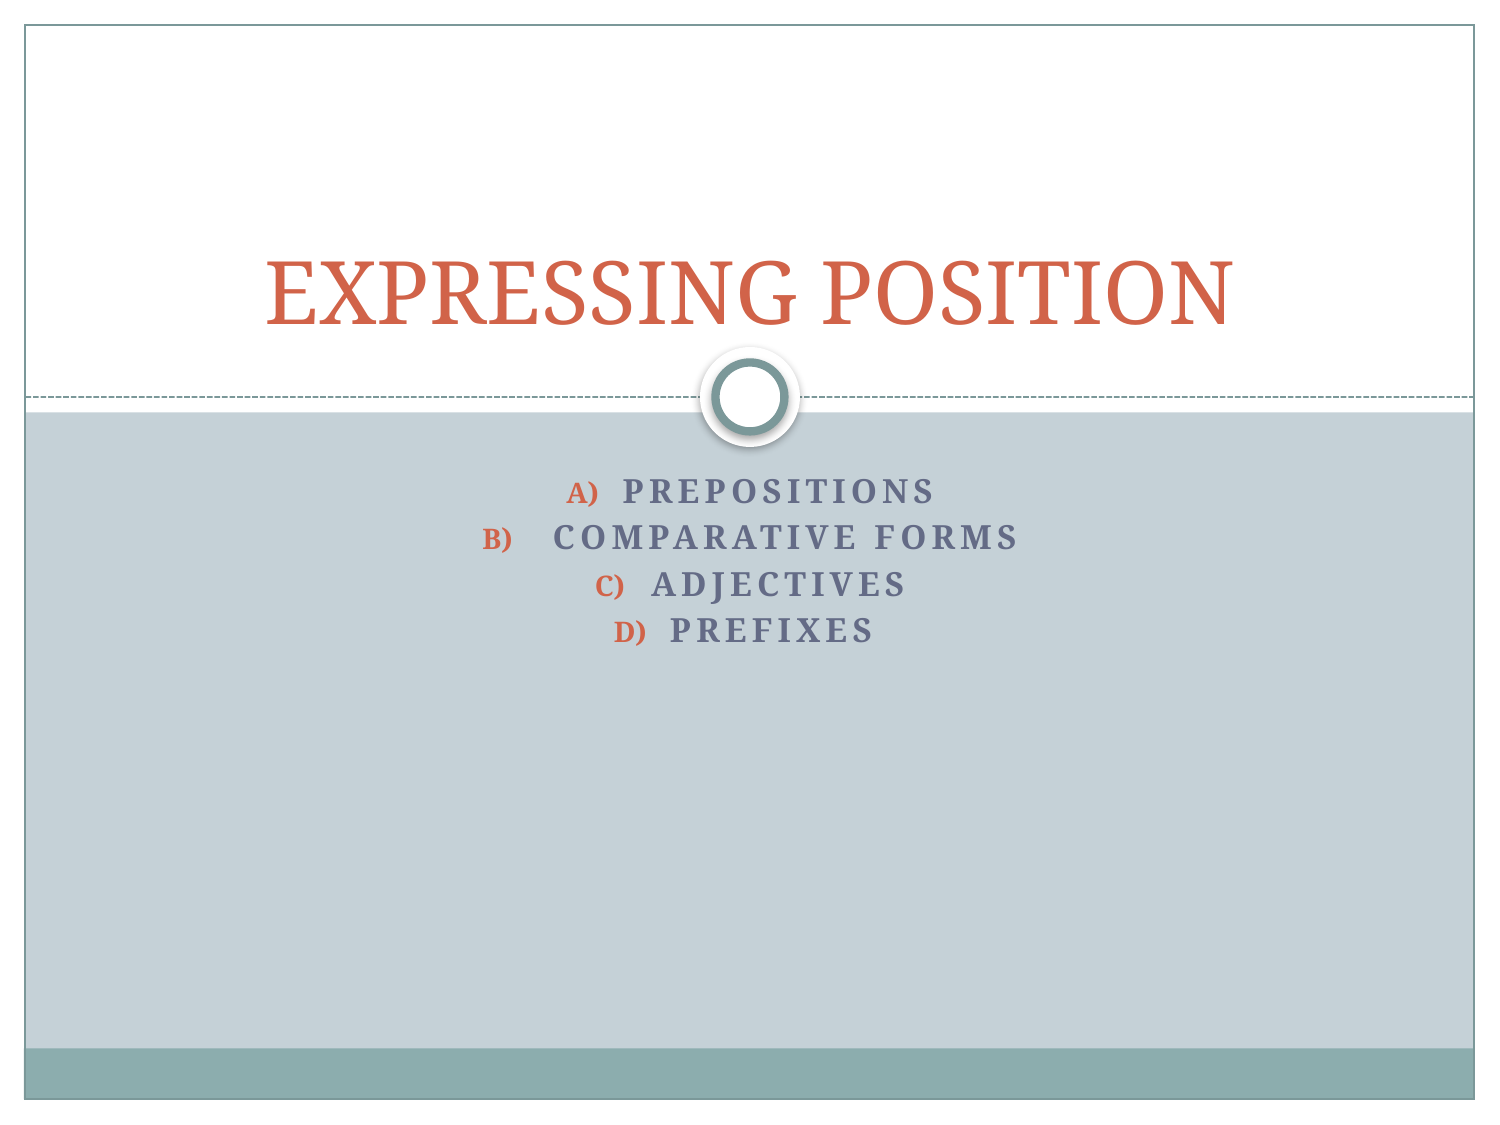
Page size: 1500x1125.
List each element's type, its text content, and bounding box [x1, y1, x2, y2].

title EXPRESSING POSITION [112, 62, 1388, 350]
subtitle PREPOSITIONS COMPARATIVE FORMS ADJECTIVES PREFIXES [225, 462, 1275, 750]
